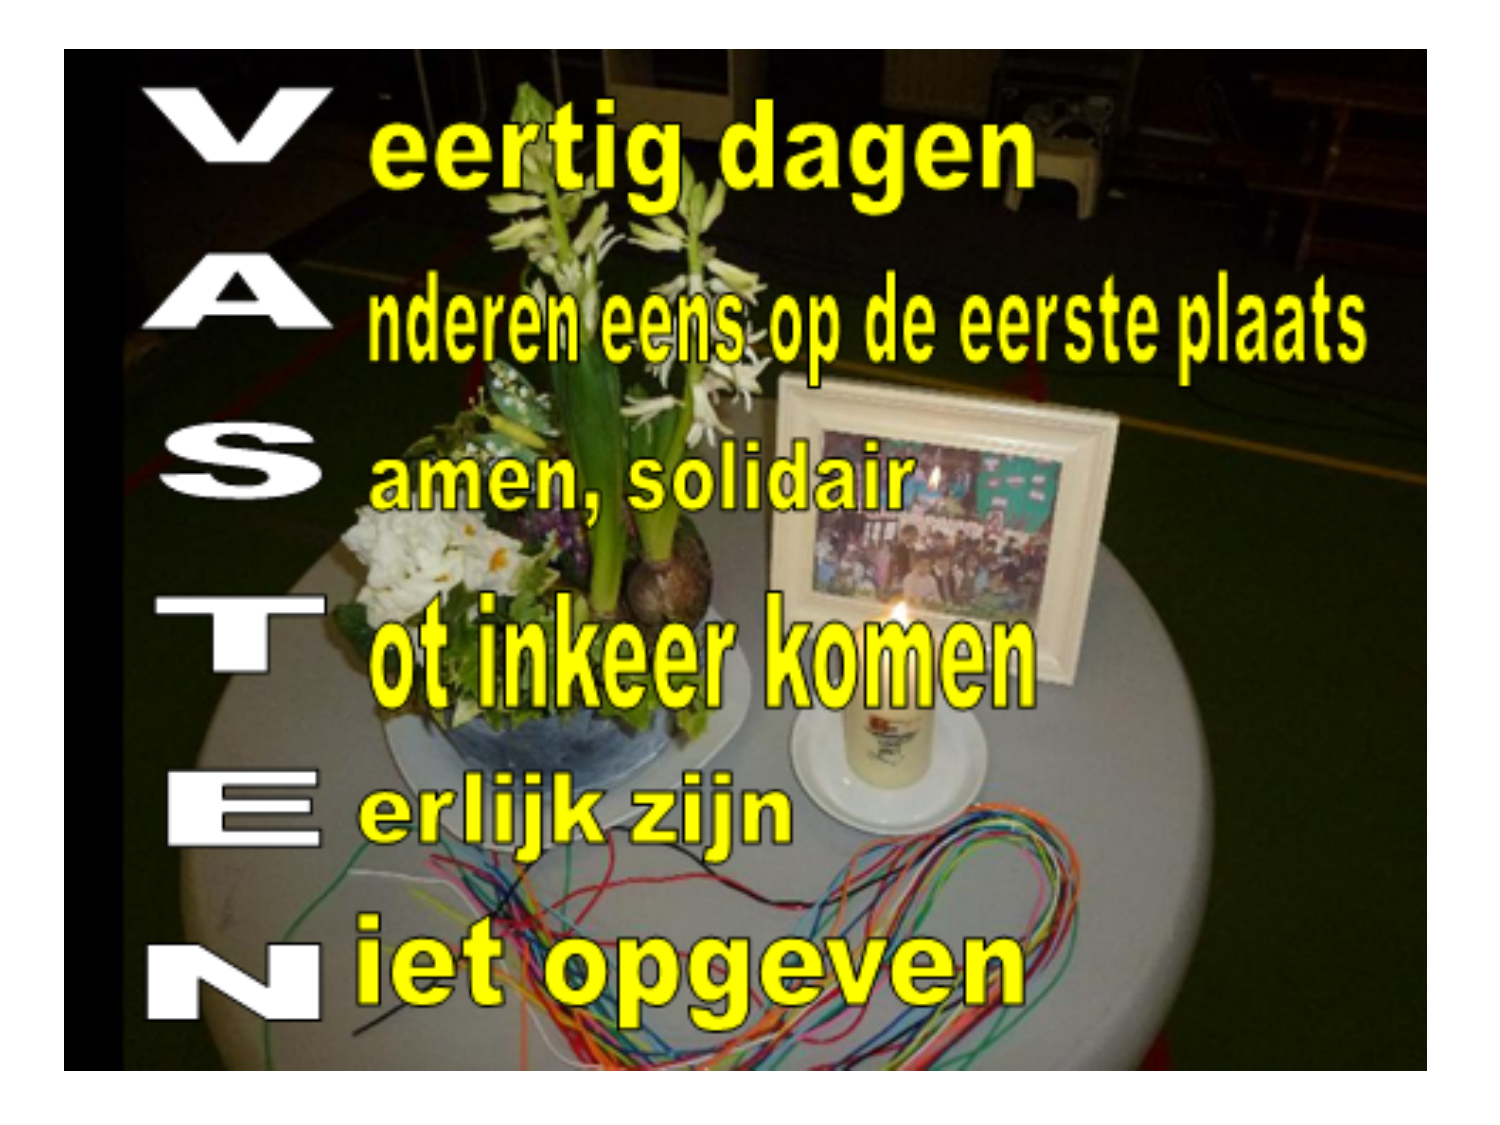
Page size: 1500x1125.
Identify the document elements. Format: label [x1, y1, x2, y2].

picture [64, 48, 1427, 1071]
